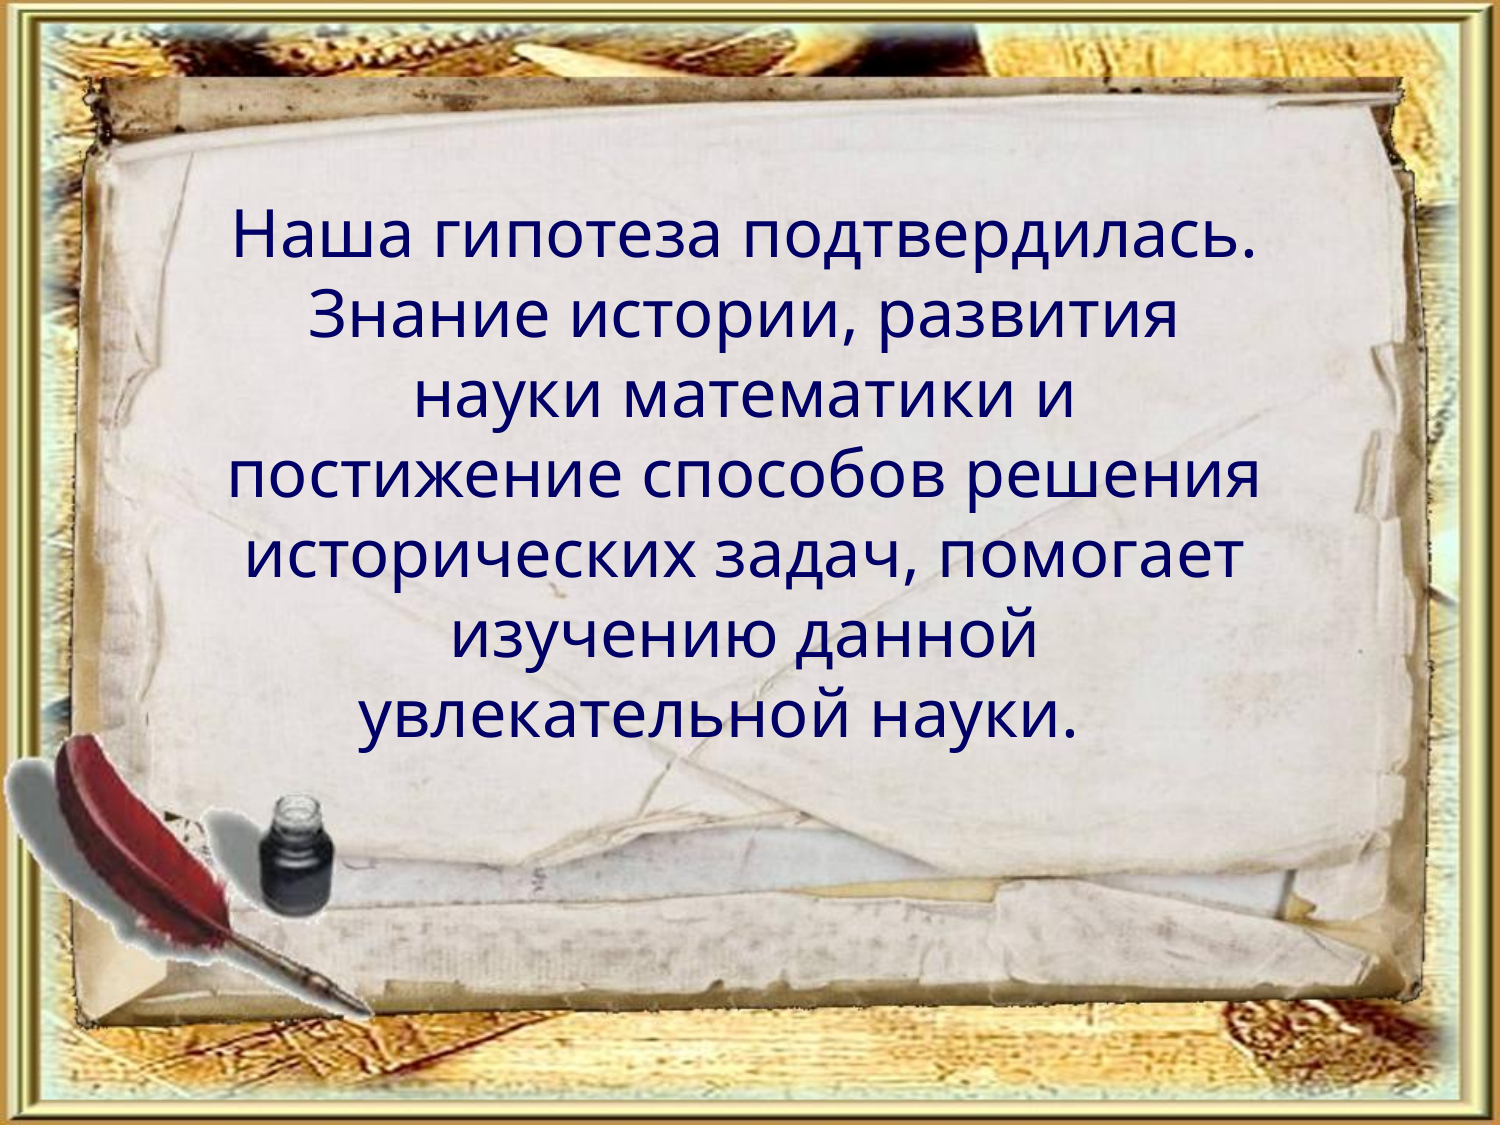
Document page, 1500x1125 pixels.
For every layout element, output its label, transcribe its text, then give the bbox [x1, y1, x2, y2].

text_box Наша гипотеза подтвердилась. Знание истории, развития науки математики и постижение способов решения исторических задач, помогает изучению данной увлекательной науки. [135, 89, 1299, 758]
picture [0, 0, 1500, 1125]
